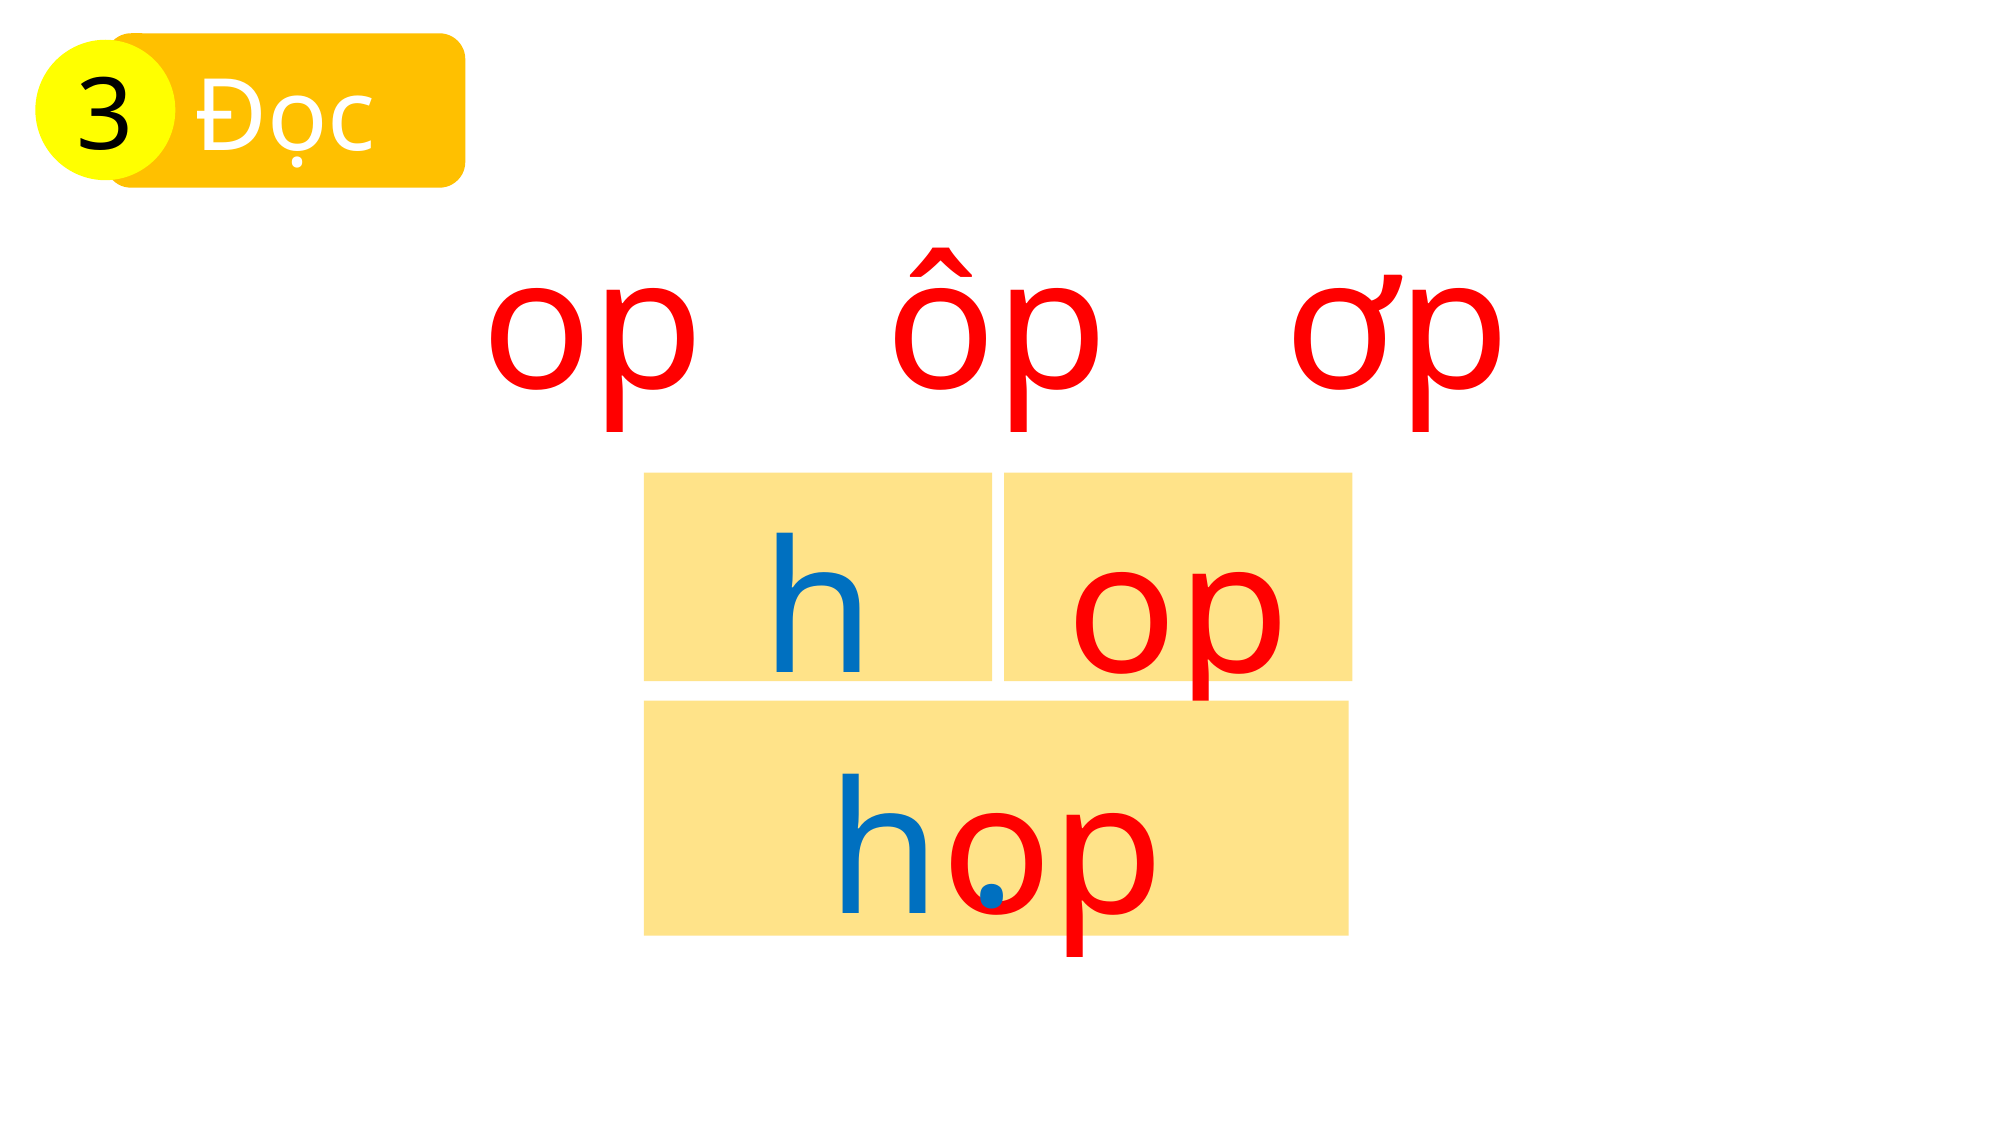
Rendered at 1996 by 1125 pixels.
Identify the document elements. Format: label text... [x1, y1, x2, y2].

text_box hop [643, 700, 1349, 936]
text_box op [1004, 472, 1353, 682]
text_box op [448, 255, 737, 403]
text_box ơp [1253, 255, 1542, 403]
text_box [35, 33, 466, 188]
text_box h [643, 472, 993, 682]
text_box . [826, 770, 1158, 924]
text_box ôp [853, 255, 1142, 403]
